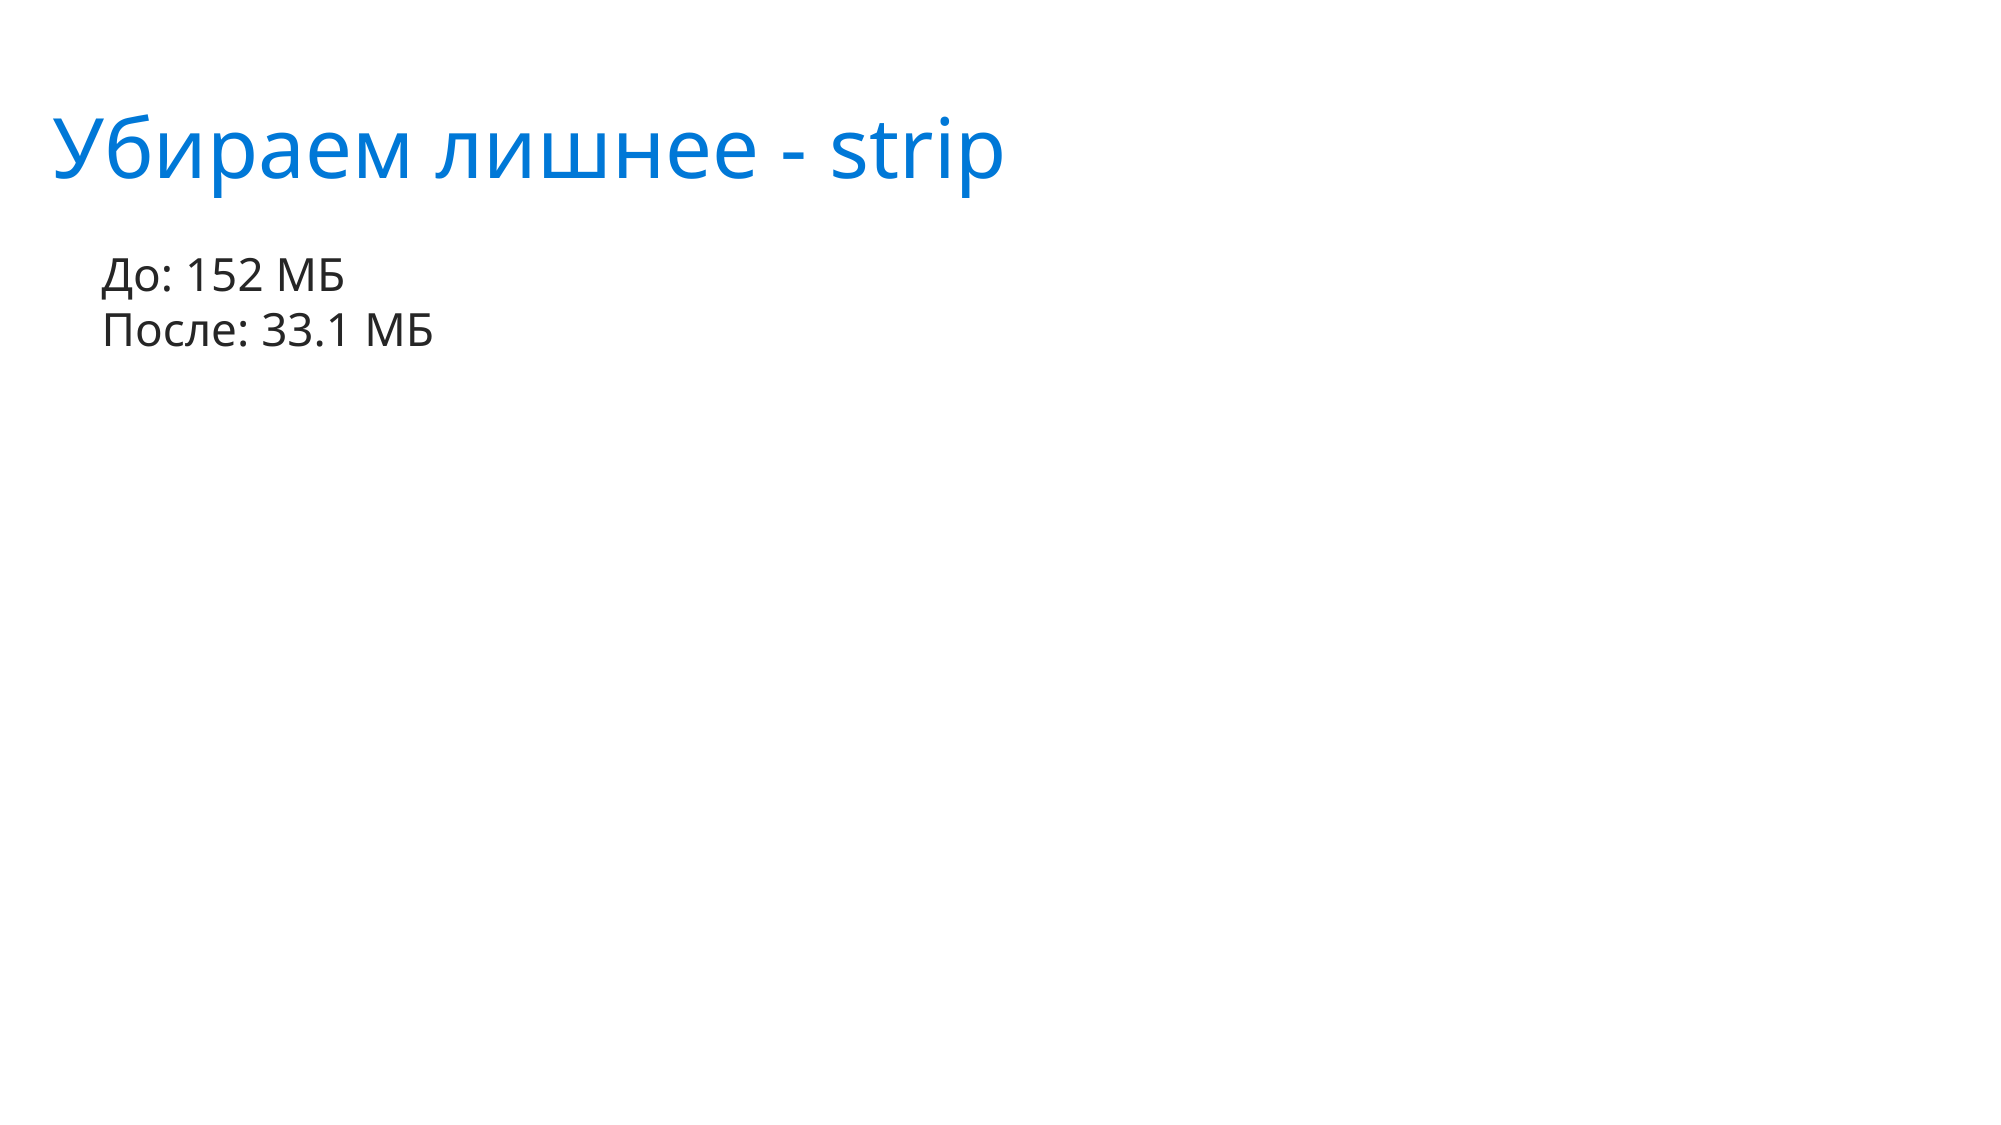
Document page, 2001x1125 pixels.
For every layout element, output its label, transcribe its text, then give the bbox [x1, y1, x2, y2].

text_box Убираем лишнее - strip [37, 88, 1022, 203]
text_box До: 152 МБ После: 33.1 МБ [86, 238, 449, 364]
